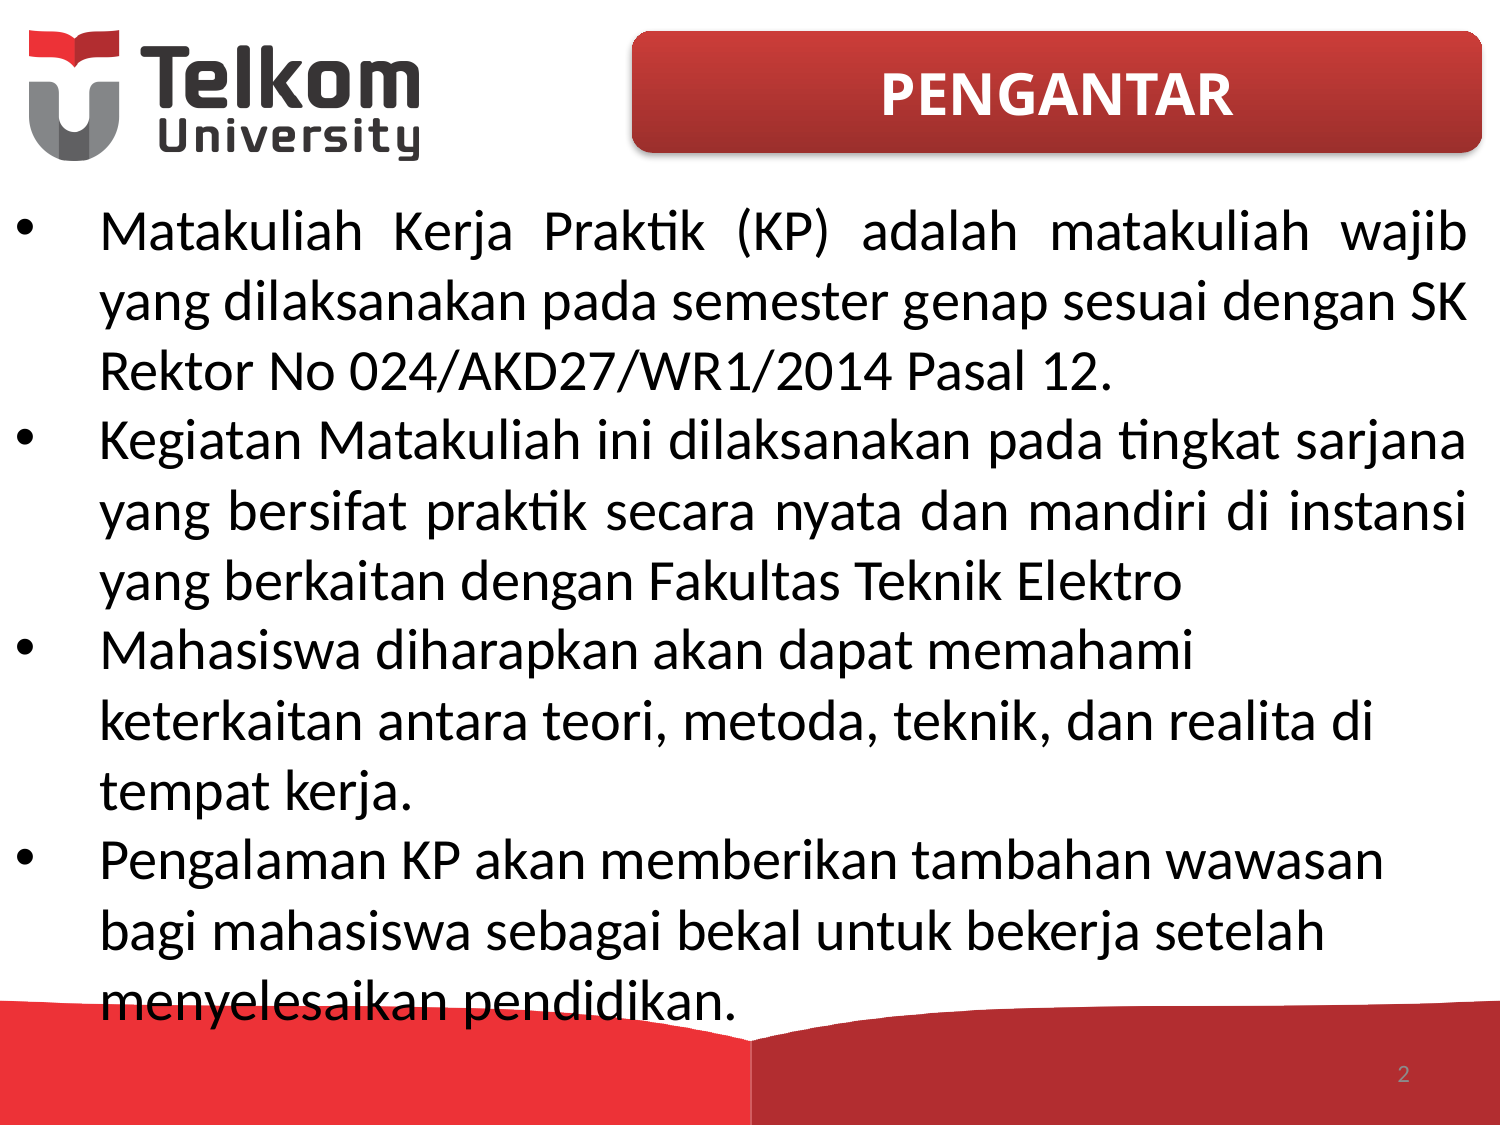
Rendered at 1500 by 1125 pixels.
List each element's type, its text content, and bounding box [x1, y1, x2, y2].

text_box PENGANTAR [631, 30, 1483, 153]
picture [0, 999, 1500, 1125]
text_box Matakuliah Kerja Praktik (KP) adalah matakuliah wajib yang dilaksanakan pada semester genap sesuai dengan SK Rektor No 024/AKD27/WR1/2014 Pasal 12. Kegiatan Matakuliah ini dilaksanakan pada tingkat sarjana yang bersifat praktik secara nyata dan mandiri di instansi yang berkaitan dengan Fakultas Teknik Elektro Mahasiswa diharapkan akan dapat memahami keterkaitan antara teori, metoda, teknik, dan realita di tempat kerja. Pengalaman KP akan memberikan tambahan wawasan bagi mahasiswa sebagai bekal untuk bekerja setelah menyelesaikan pendidikan. [0, 184, 1483, 997]
picture [29, 30, 419, 162]
